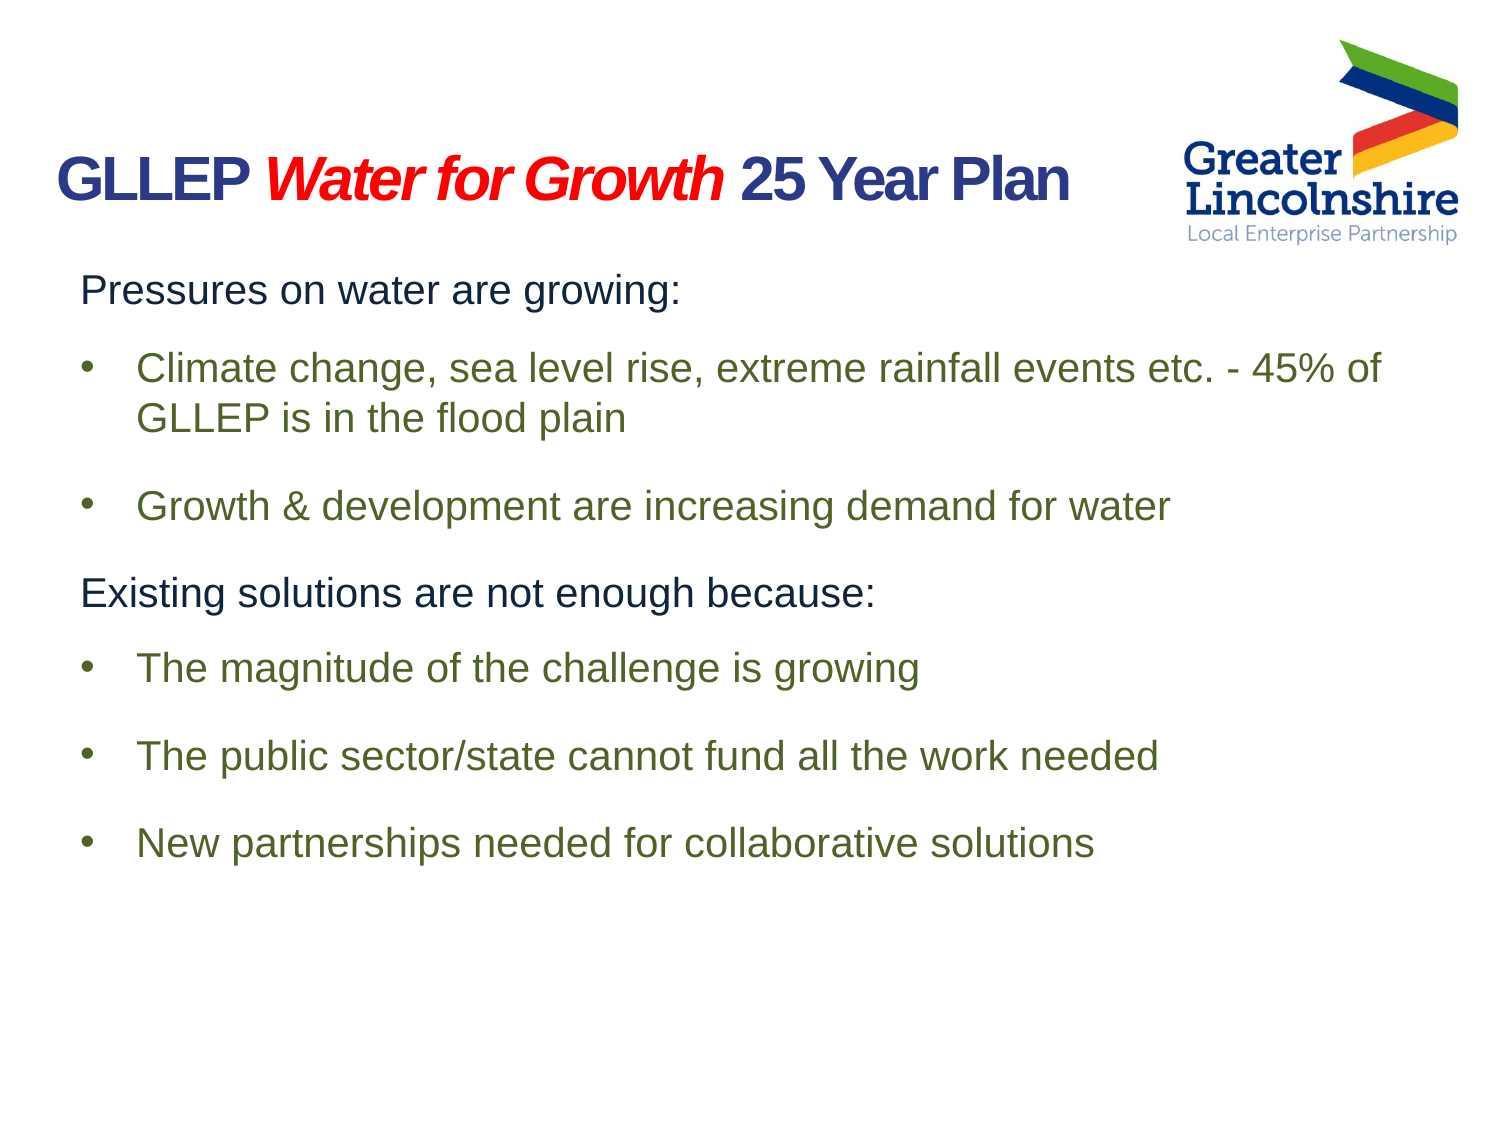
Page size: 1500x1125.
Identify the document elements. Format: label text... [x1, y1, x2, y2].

list Pressures on water are growing: Climate change, sea level rise, extreme rainfall events etc. - 45% of GLLEP is in the flood plain Growth & development are increasing demand for water Existing solutions are not enough because: The magnitude of the challenge is growing The public sector/state cannot fund all the work needed New partnerships needed for collaborative solutions [64, 255, 1500, 1100]
text_box GLLEP Water for Growth 25 Year Plan [41, 125, 1118, 226]
picture [0, 0, 1500, 255]
